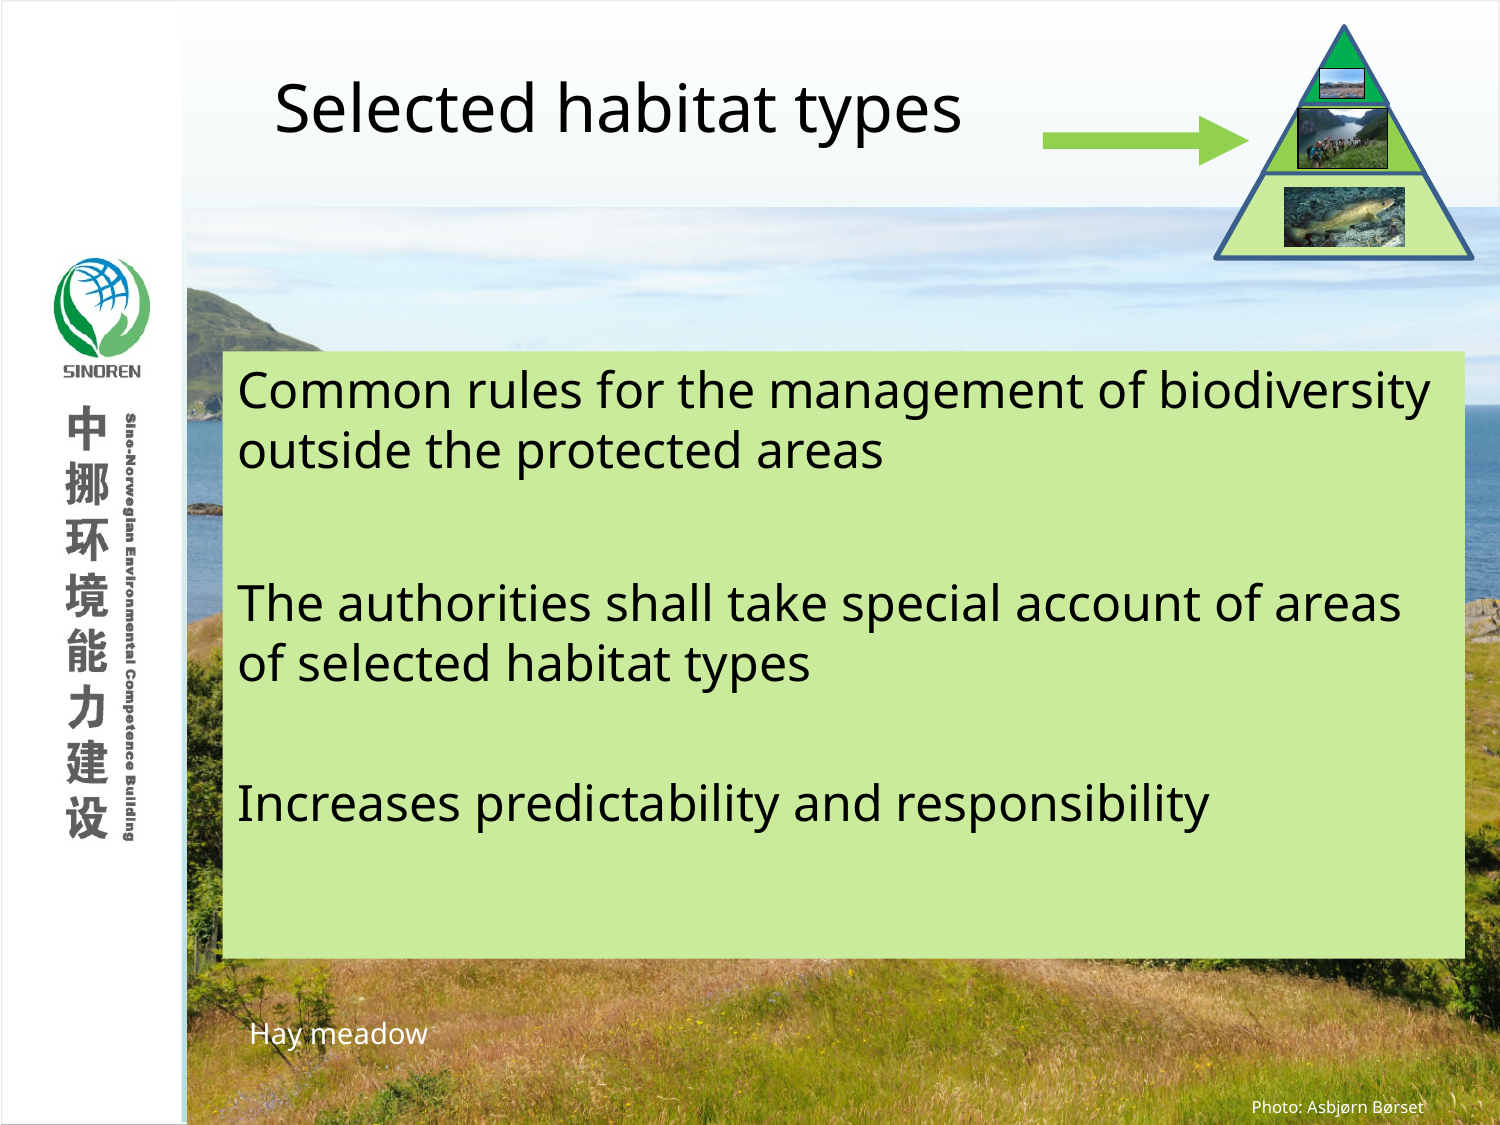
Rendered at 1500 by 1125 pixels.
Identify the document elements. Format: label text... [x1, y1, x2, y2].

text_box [1215, 25, 1473, 259]
title Selected habitat types [198, 34, 1040, 176]
picture [0, 0, 1500, 1125]
